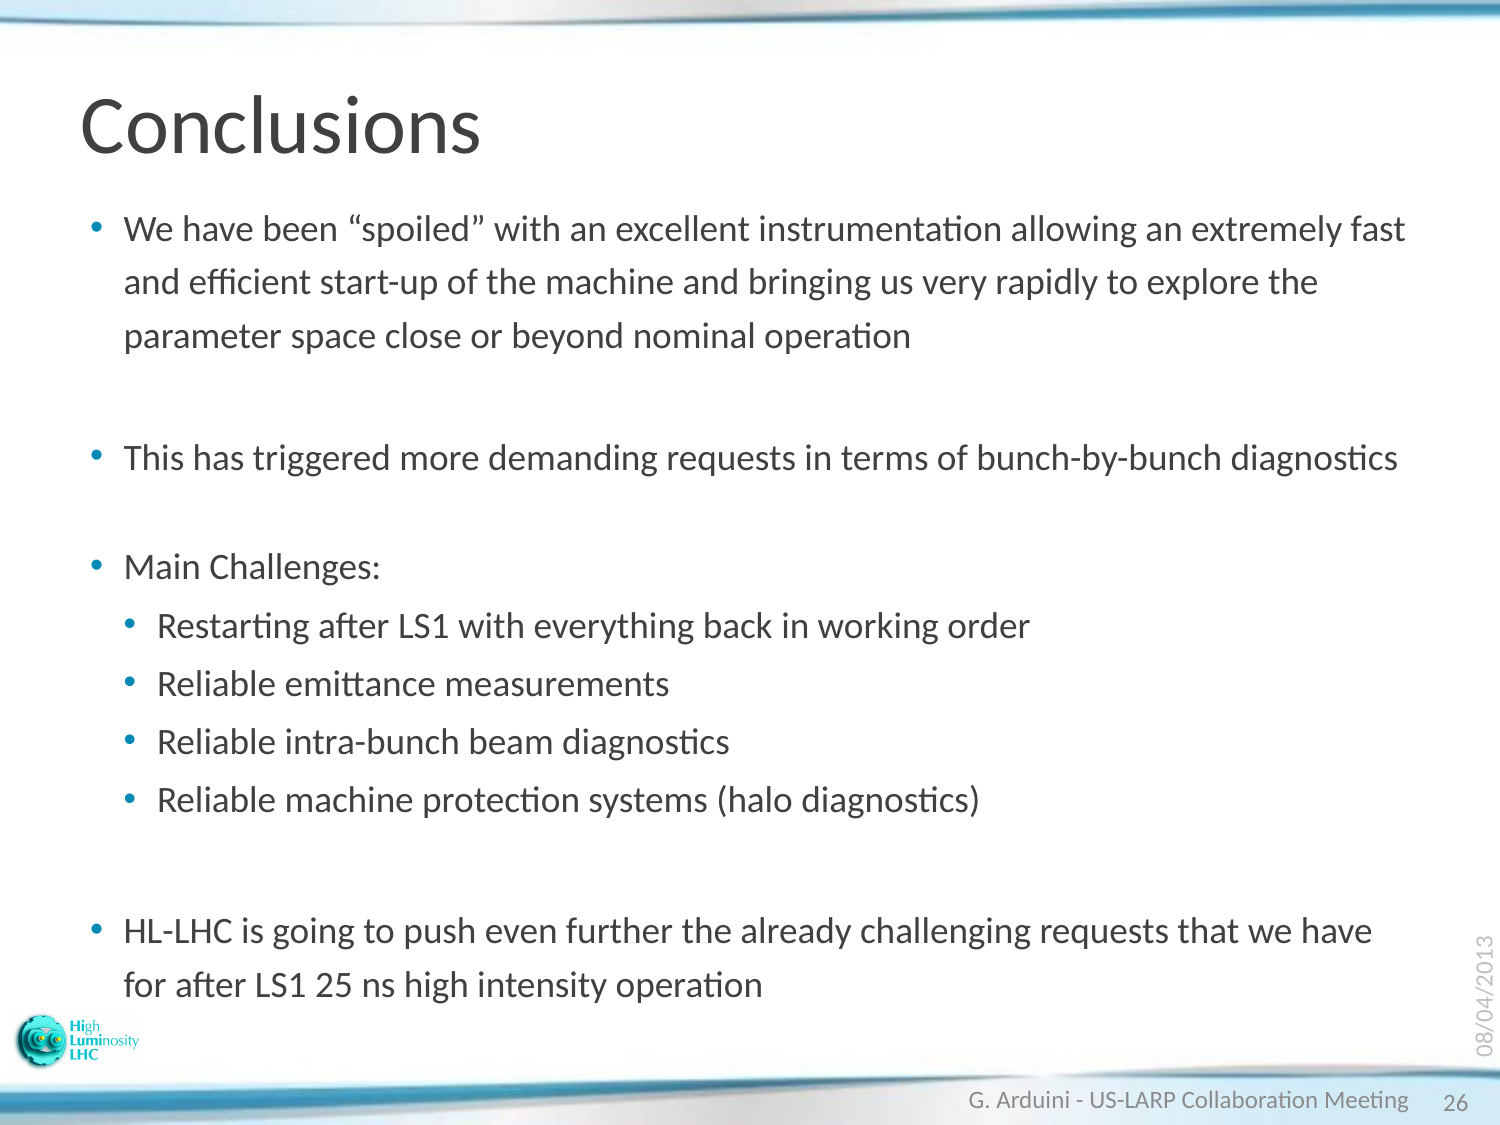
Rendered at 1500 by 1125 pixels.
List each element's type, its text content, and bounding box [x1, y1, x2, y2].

footer G. Arduini - US-LARP Collaboration Meeting [750, 1072, 1425, 1125]
picture [0, 0, 1500, 1125]
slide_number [1463, 0, 1500, 1073]
list We have been “spoiled” with an excellent instrumentation allowing an extremely fast and efficient start-up of the machine and bringing us very rapidly to explore the parameter space close or beyond nominal operation This has triggered more demanding requests in terms of bunch-by-bunch diagnostics Main Challenges: Restarting after LS1 with everything back in working order Reliable emittance measurements Reliable intra-bunch beam diagnostics Reliable machine protection systems (halo diagnostics) HL-LHC is going to push even further the already challenging requests that we have for after LS1 25 ns high intensity operation [75, 195, 1425, 1073]
title Conclusions [75, 45, 1425, 195]
